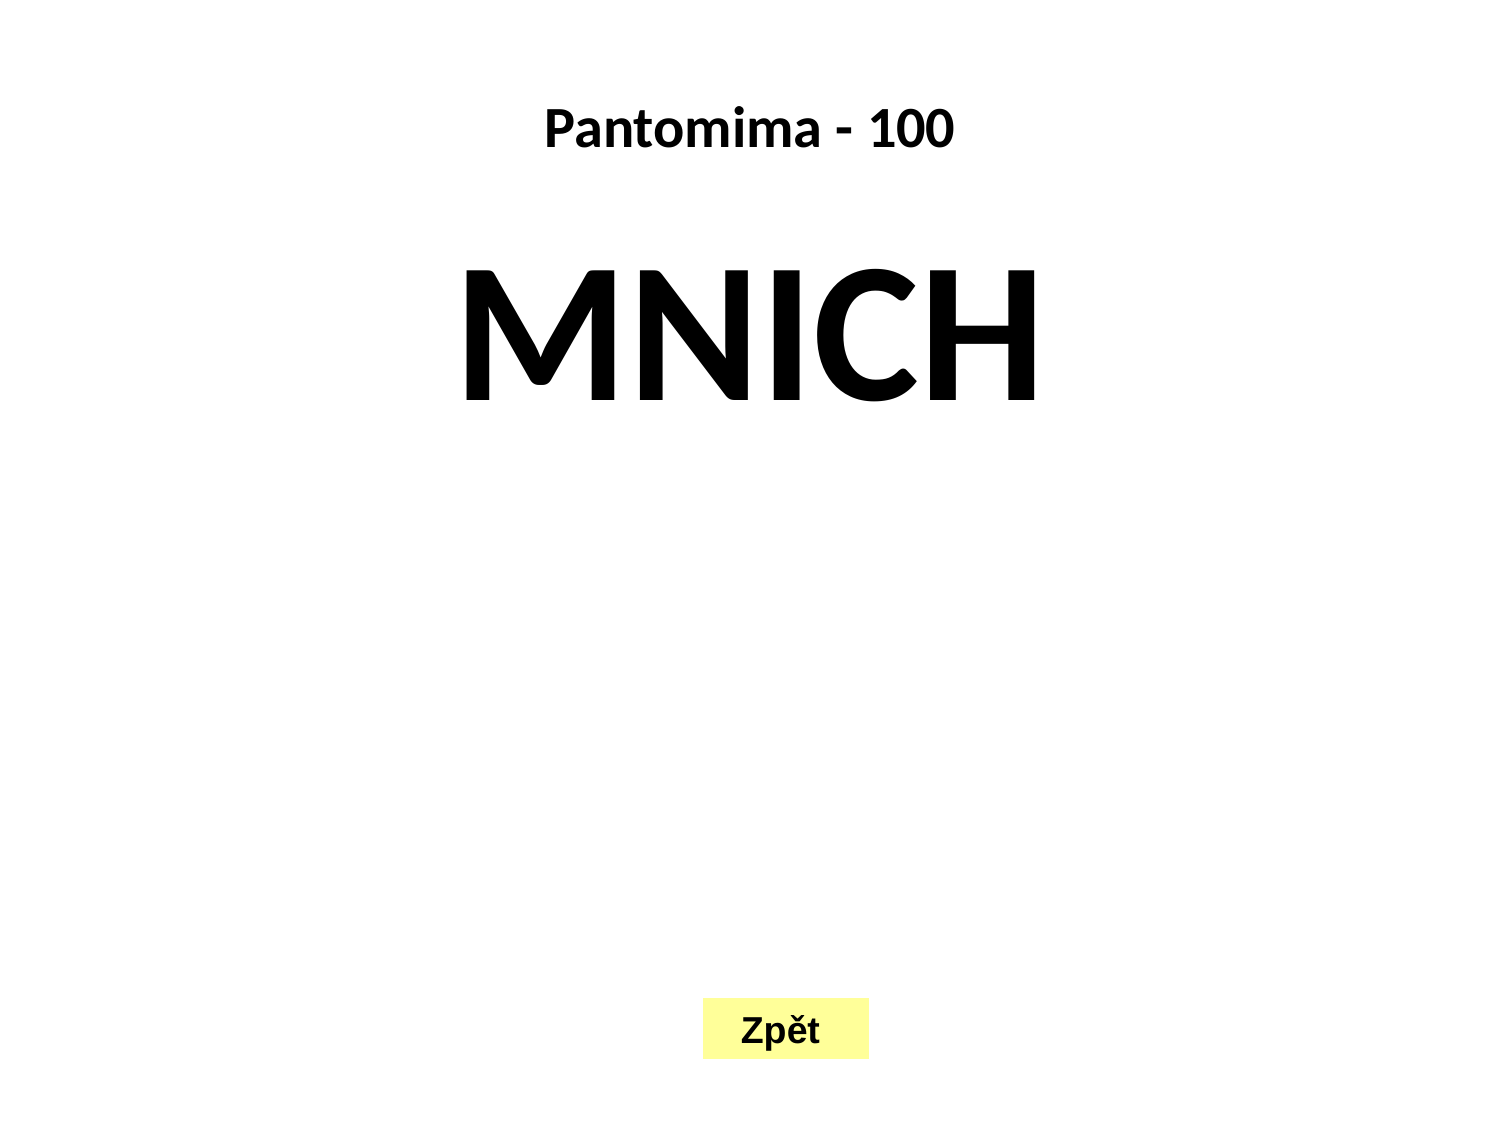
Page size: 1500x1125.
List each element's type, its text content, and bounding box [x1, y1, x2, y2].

list Pantomima - 100 [0, 90, 1500, 209]
text_box MNICH [158, 192, 1341, 448]
text_box Zpět [702, 998, 869, 1059]
